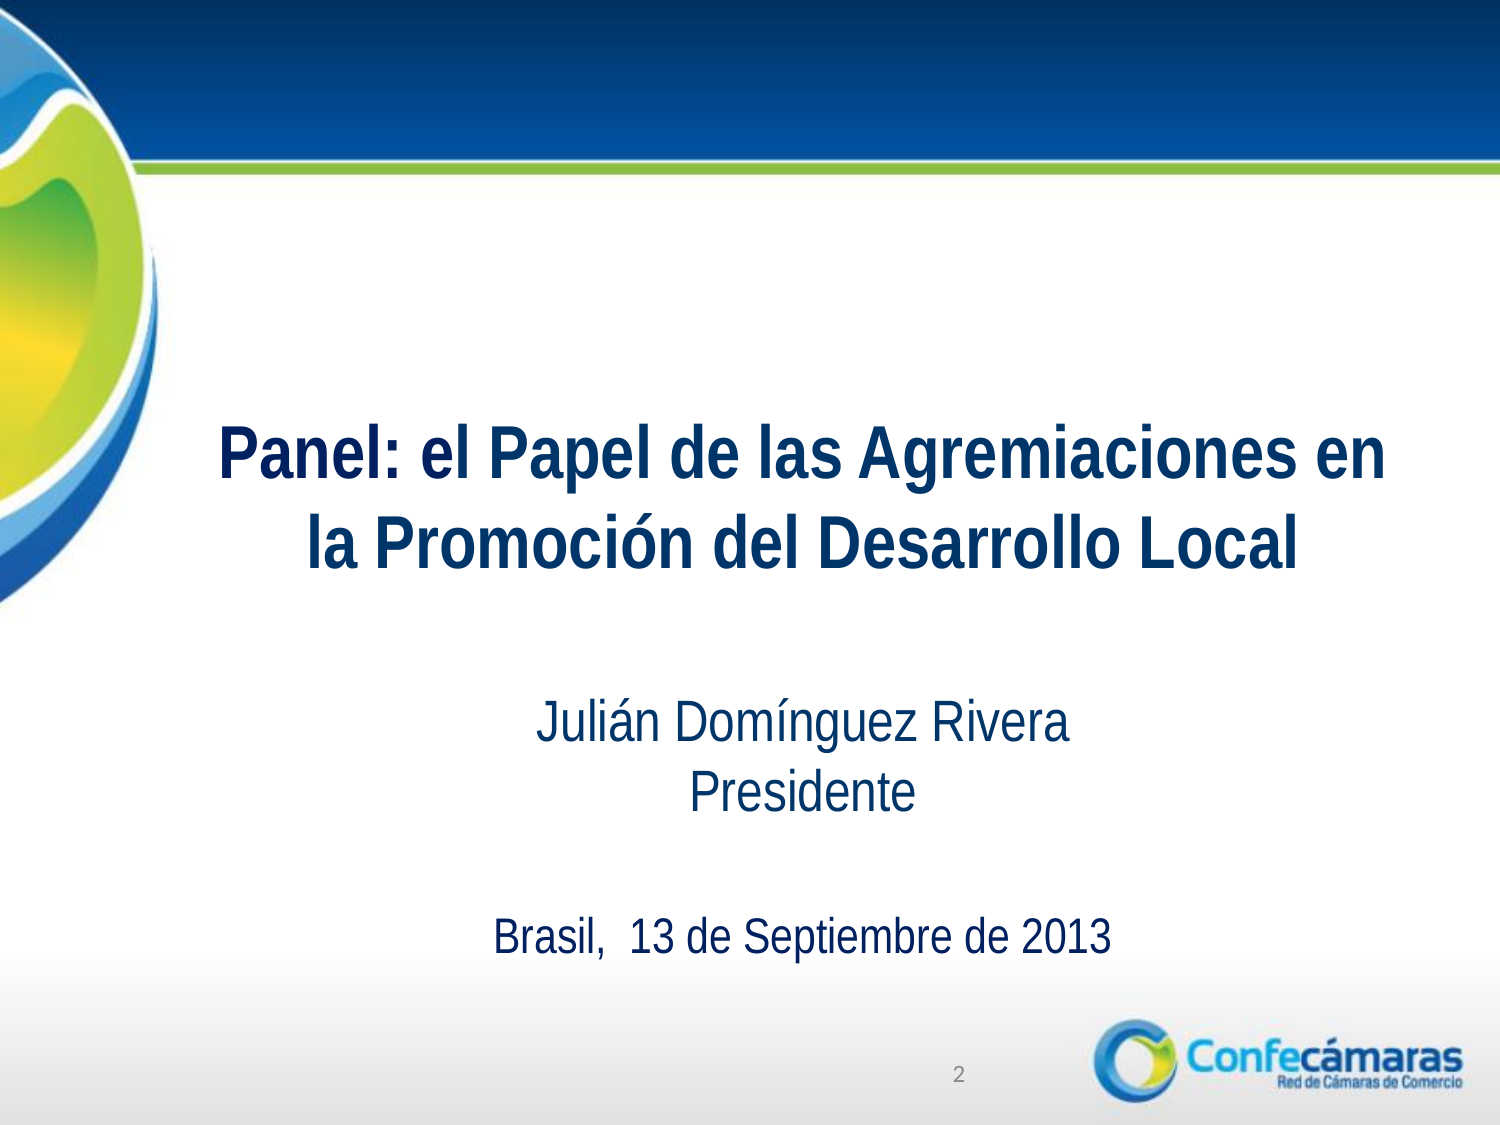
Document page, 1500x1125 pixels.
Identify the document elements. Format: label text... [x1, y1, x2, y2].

picture [0, 0, 1500, 1125]
subtitle Panel: el Papel de las Agremiaciones en la Promoción del Desarrollo Local Julián Domínguez Rivera Presidente Brasil, 13 de Septiembre de 2013 [171, 184, 1436, 551]
slide_number 2 [690, 1042, 981, 1103]
